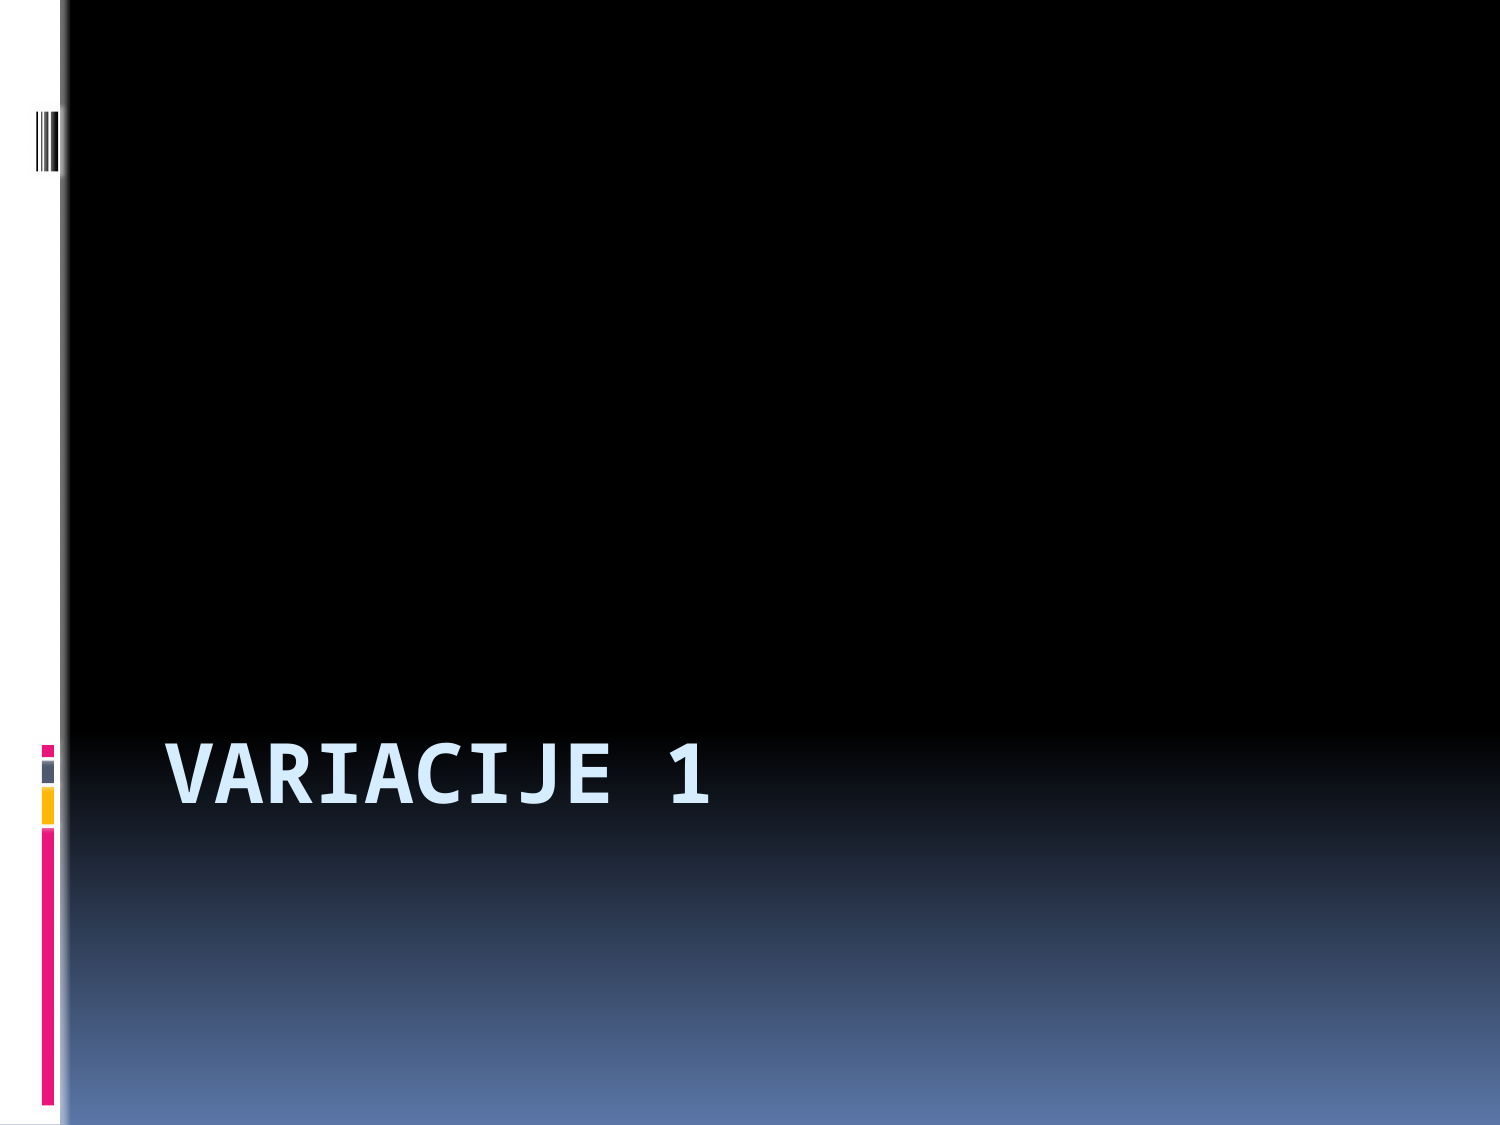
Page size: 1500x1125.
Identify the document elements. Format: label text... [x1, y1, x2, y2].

title Variacije 1 [150, 712, 1425, 1037]
